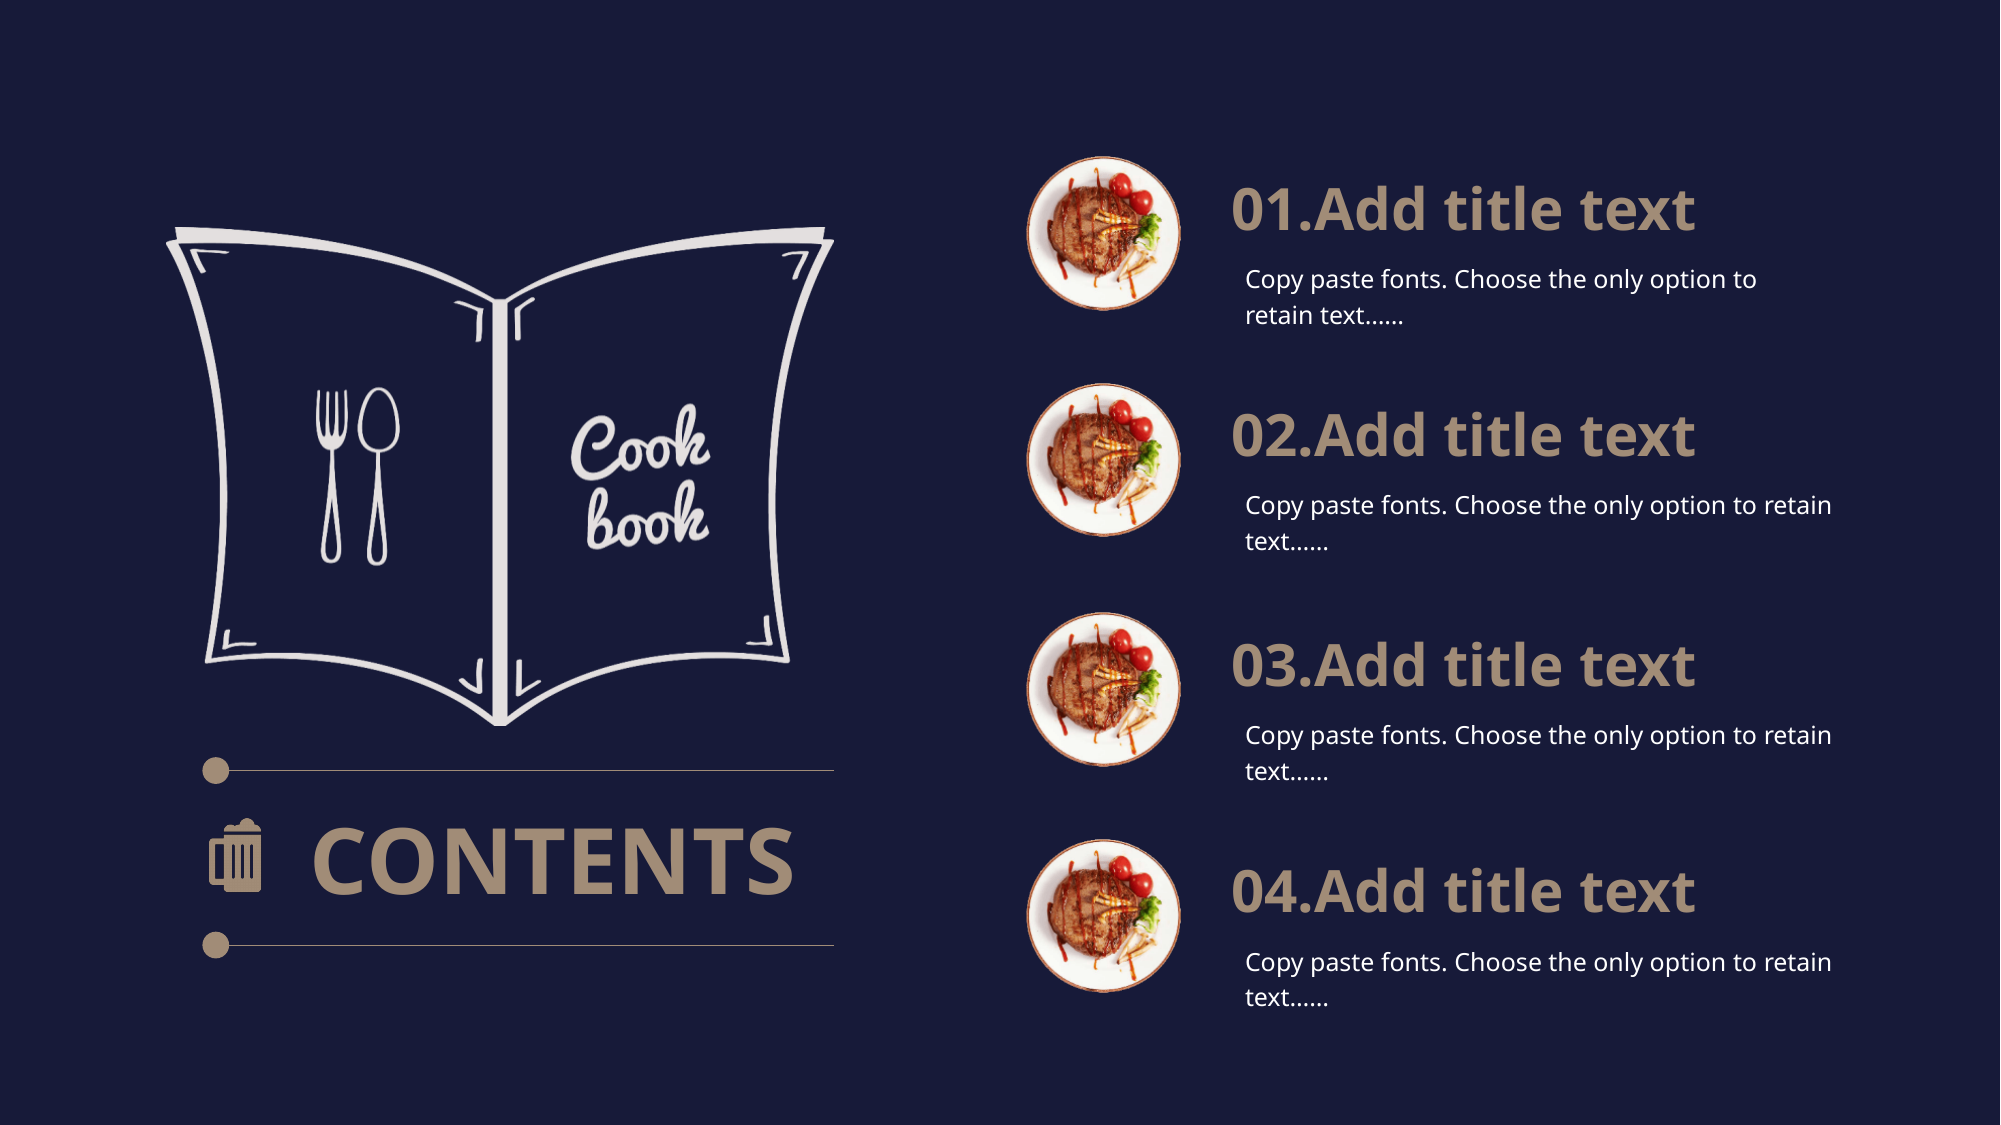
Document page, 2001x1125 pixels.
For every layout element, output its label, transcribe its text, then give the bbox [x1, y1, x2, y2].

text_box CONTENTS [294, 795, 868, 921]
text_box 04.Add title text [1216, 846, 1772, 1002]
text_box [202, 931, 230, 959]
text_box Copy paste fonts. Choose the only option to retain text…… [1230, 249, 1823, 337]
picture [166, 227, 834, 726]
text_box 03.Add title text [1216, 620, 1772, 776]
picture [1020, 150, 1186, 316]
text_box Copy paste fonts. Choose the only option to retain text…… [1230, 706, 1861, 793]
picture [191, 811, 279, 899]
text_box [202, 757, 230, 784]
text_box Copy paste fonts. Choose the only option to retain text…… [1230, 932, 1861, 1020]
picture [1020, 833, 1186, 999]
text_box 01.Add title text [1216, 164, 1772, 249]
picture [1020, 606, 1186, 772]
text_box Copy paste fonts. Choose the only option to retain text…… [1230, 476, 1861, 563]
picture [1020, 377, 1186, 542]
text_box 02.Add title text [1216, 390, 1772, 546]
